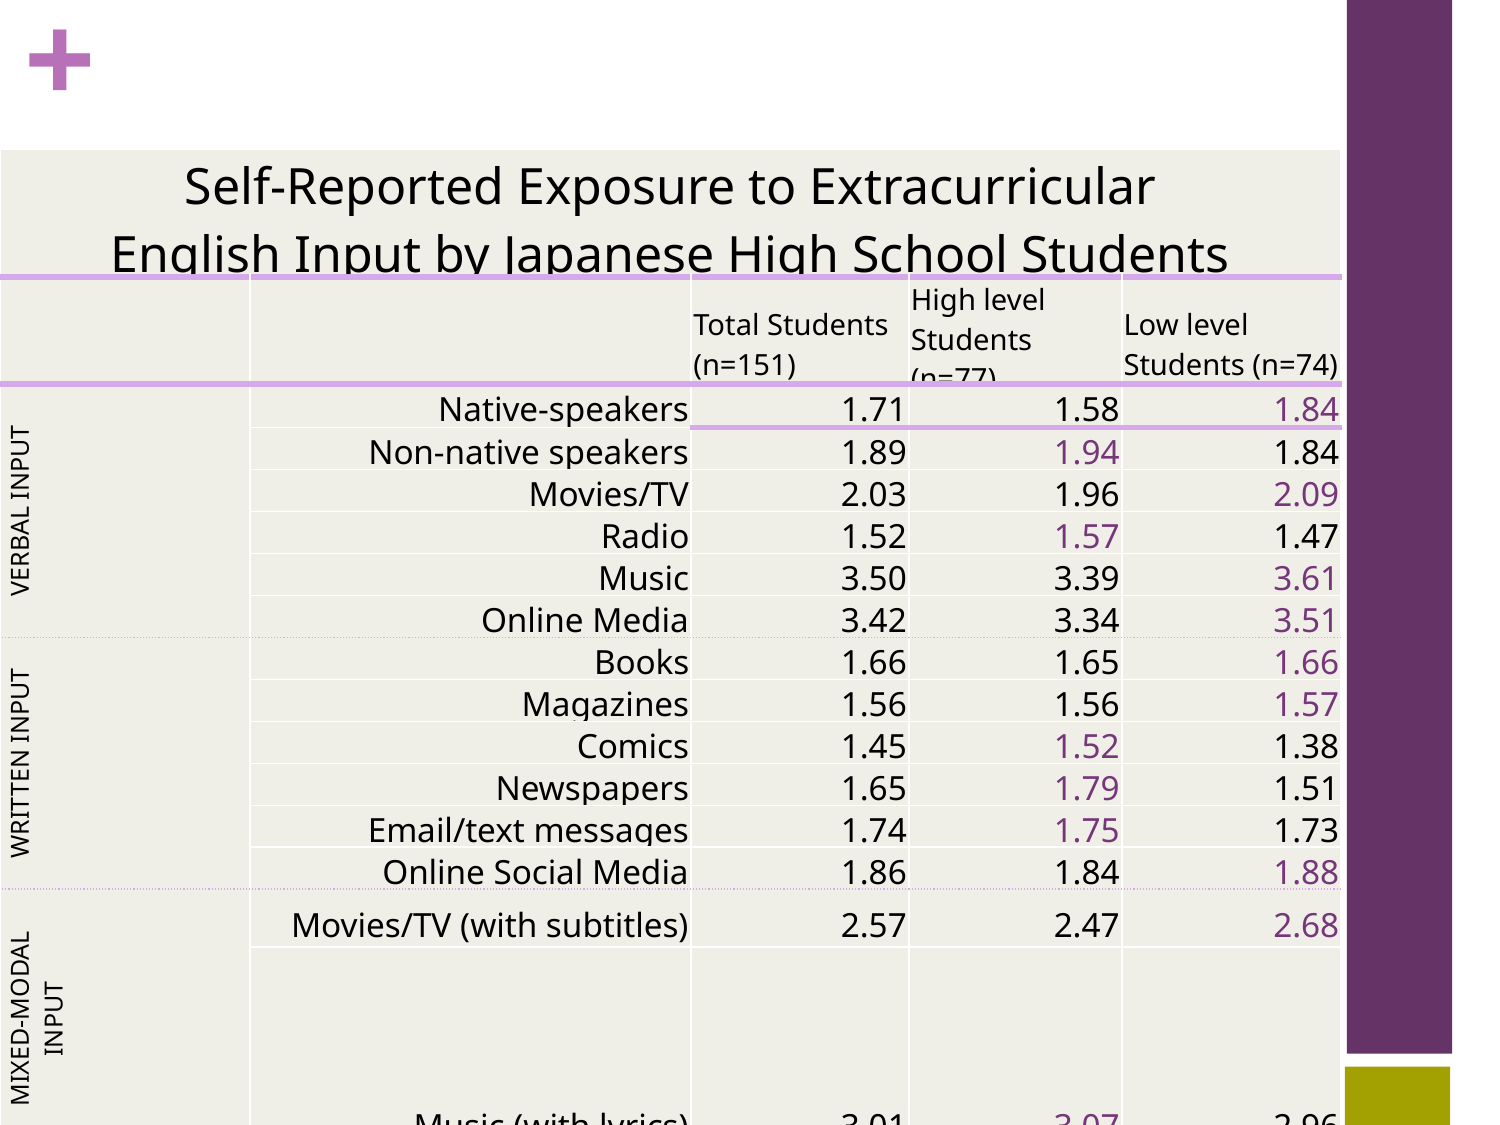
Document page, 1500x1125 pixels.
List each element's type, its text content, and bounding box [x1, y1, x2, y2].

table_cell 1.71 [692, 387, 908, 425]
table_header Self-Reported Exposure to Extracurricular English Input by Japanese High School Students [1, 150, 1340, 274]
table_cell Books [251, 637, 690, 679]
table_cell 3.61 [1123, 554, 1340, 595]
table_cell 2.09 [1123, 470, 1340, 511]
table_cell 1.45 [692, 722, 908, 763]
table_cell 1.94 [910, 430, 1121, 469]
table_cell Online Social Media [251, 848, 690, 889]
table_cell 1.84 [1123, 387, 1340, 425]
table_cell Movies/TV (with subtitles) [251, 889, 690, 946]
table_cell 1.89 [692, 430, 908, 469]
table_cell Non-native speakers [251, 428, 690, 469]
table_cell 2.68 [1123, 889, 1340, 946]
table_cell MIXED-MODAL INPUT [1, 889, 249, 1125]
table_cell 2.57 [692, 889, 908, 946]
table_cell Total Students (n=151) [692, 280, 908, 381]
table_cell 3.07 [910, 948, 1121, 1125]
table_cell Magazines [251, 680, 690, 721]
table_cell 1.66 [1123, 637, 1340, 679]
table_cell 1.86 [692, 848, 908, 889]
table_cell 1.75 [910, 806, 1121, 846]
table_cell Email/text messages [251, 806, 690, 846]
table_cell 1.47 [1123, 512, 1340, 553]
table_cell Online Media [251, 596, 690, 637]
table_cell Music [251, 554, 690, 595]
table_cell 2.96 [1123, 948, 1340, 1125]
table_cell 1.79 [910, 764, 1121, 805]
table_cell 1.52 [692, 512, 908, 553]
table_cell Music (with lyrics) [251, 948, 690, 1125]
table_cell 1.38 [1123, 722, 1340, 763]
table_cell 1.66 [692, 637, 908, 679]
table_cell 2.47 [910, 889, 1121, 946]
table_cell 1.65 [692, 764, 908, 805]
table_cell 1.65 [910, 637, 1121, 679]
table_cell Movies/TV [251, 470, 690, 511]
table_cell 3.50 [692, 554, 908, 595]
table_cell 1.57 [910, 512, 1121, 553]
table_cell Comics [251, 722, 690, 763]
table_cell 1.74 [692, 806, 908, 846]
table_cell 1.73 [1123, 806, 1340, 846]
table_cell 1.56 [910, 680, 1121, 721]
table_cell 1.57 [1123, 680, 1340, 721]
table_cell 1.84 [1123, 430, 1340, 469]
table_cell [251, 280, 690, 381]
table_cell Native-speakers [251, 387, 690, 427]
table_cell VERBAL INPUT [1, 387, 249, 637]
table_cell 3.39 [910, 554, 1121, 595]
table_cell WRITTEN INPUT [1, 637, 249, 889]
table_cell Low level Students (n=74) [1123, 280, 1340, 381]
table_cell 3.34 [910, 596, 1121, 637]
table_cell 1.58 [910, 387, 1121, 425]
table_cell Newspapers [251, 764, 690, 805]
table_cell 1.96 [910, 470, 1121, 511]
table_cell 1.84 [910, 848, 1121, 889]
table_cell 1.51 [1123, 764, 1340, 805]
table_cell [1, 280, 249, 381]
table_cell High level Students (n=77) [910, 280, 1121, 381]
table_cell 1.52 [910, 722, 1121, 763]
table_cell 3.51 [1123, 596, 1340, 637]
table_cell Radio [251, 512, 690, 553]
table_cell 3.42 [692, 596, 908, 637]
table_cell 3.01 [692, 948, 908, 1125]
table_cell 1.56 [692, 680, 908, 721]
table_cell 2.03 [692, 470, 908, 511]
table_cell 1.88 [1123, 848, 1340, 889]
